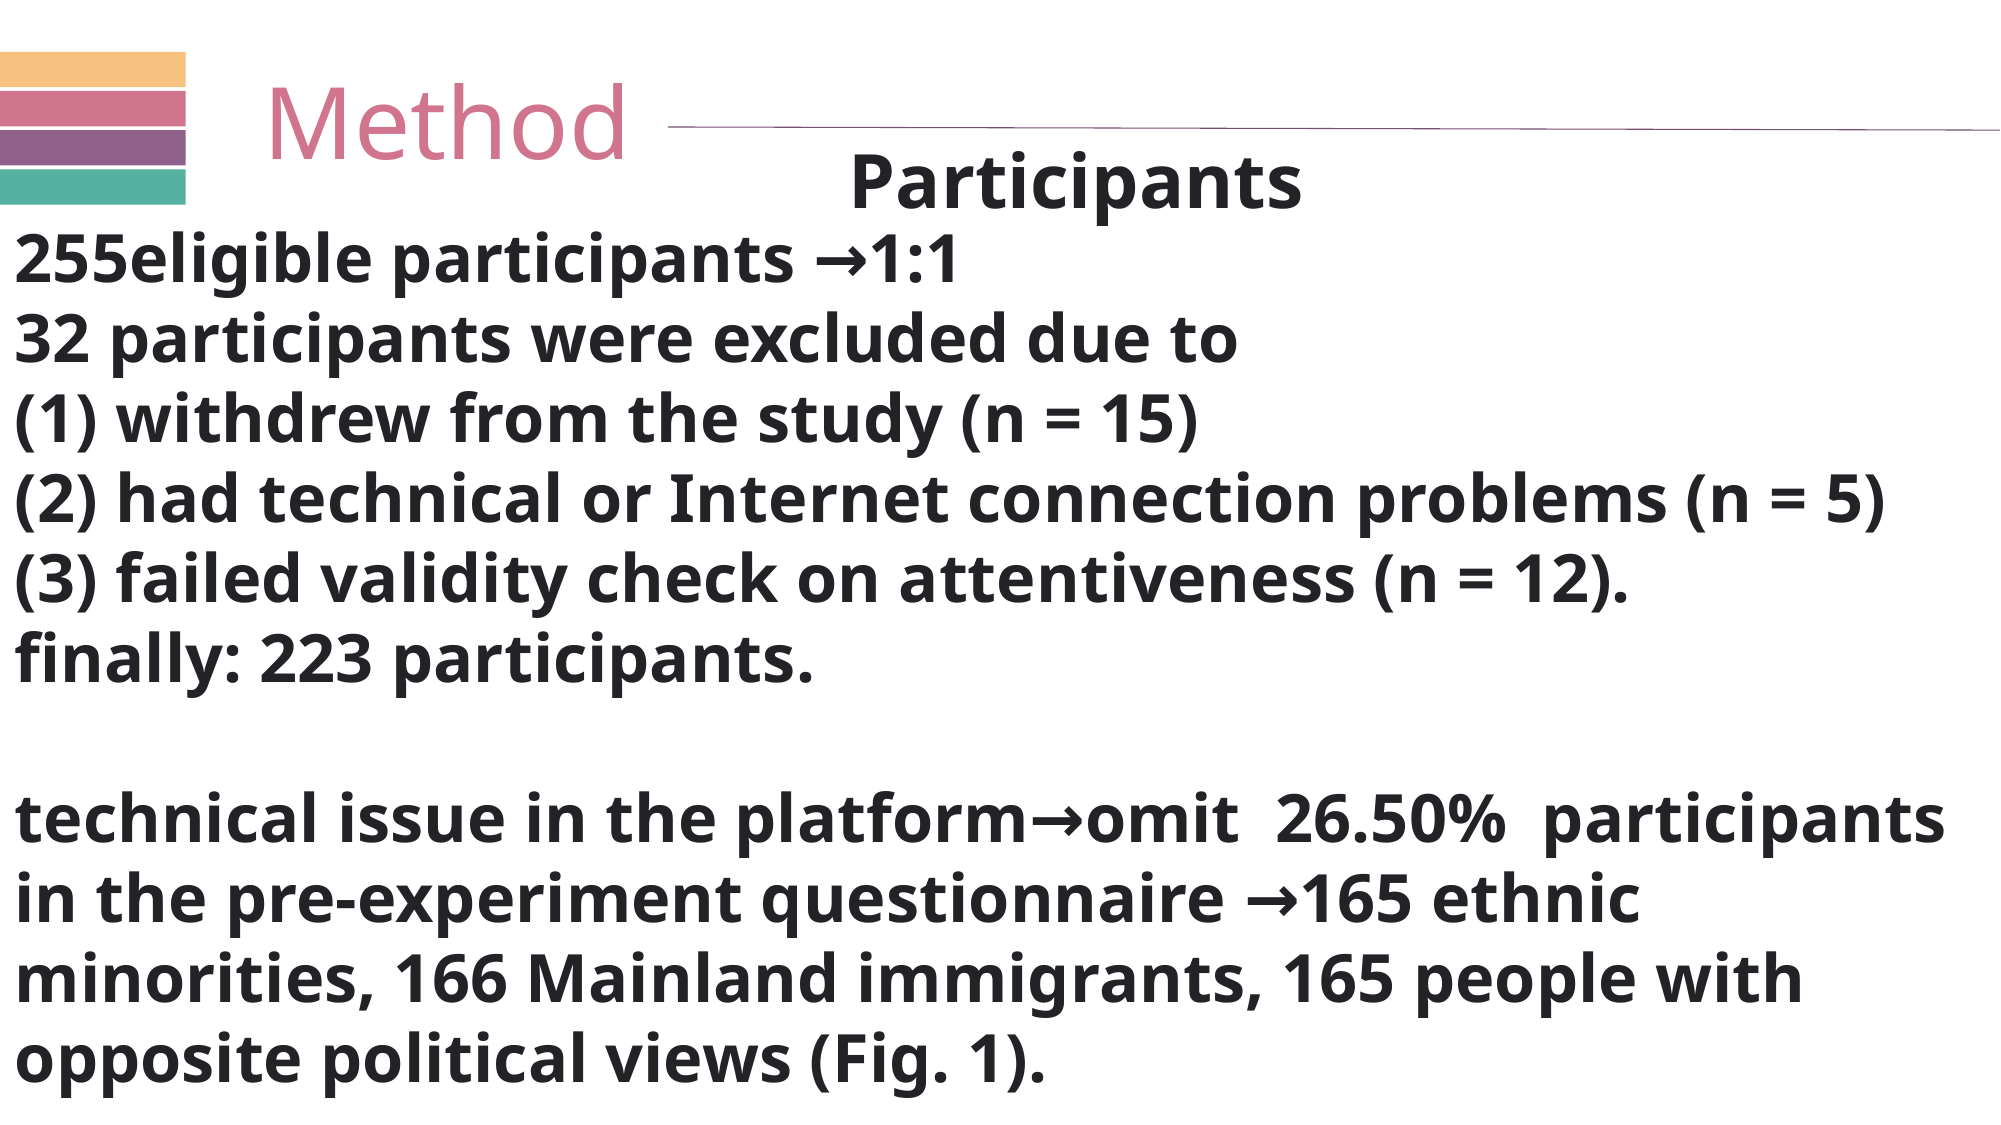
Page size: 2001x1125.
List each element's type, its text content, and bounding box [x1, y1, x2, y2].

text_box Participants [834, 131, 1441, 208]
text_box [667, 126, 2000, 131]
text_box Method [200, 51, 646, 187]
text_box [0, 51, 186, 205]
text_box 255eligible participants →1:1 32 participants were excluded due to (1) withdrew from the study (n = 15) (2) had technical or Internet connection problems (n = 5) (3) failed validity check on attentiveness (n = 12). finally: 223 participants. technical issue in the platform→omit 26.50% participants in the pre-experiment questionnaire →165 ethnic minorities, 166 Mainland immigrants, 165 people with opposite political views (Fig. 1). [0, 208, 2000, 1125]
